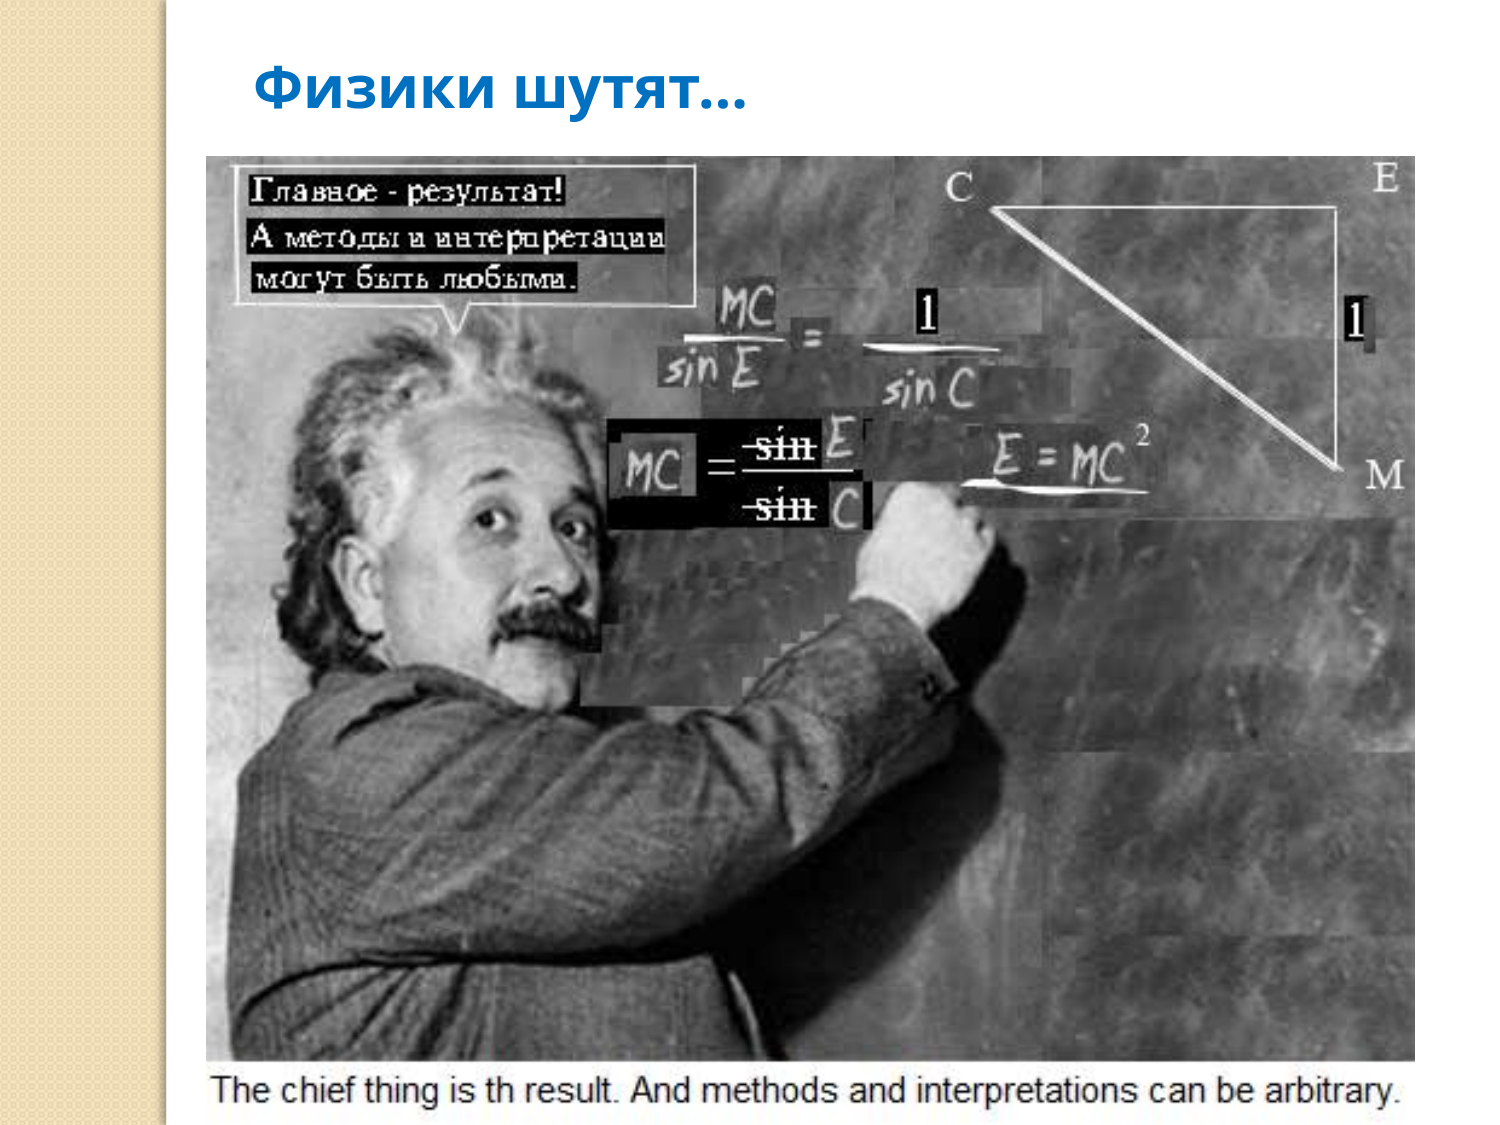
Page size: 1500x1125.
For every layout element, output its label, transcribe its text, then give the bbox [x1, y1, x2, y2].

text_box Физики шутят… [238, 42, 763, 128]
picture [206, 156, 1415, 1125]
